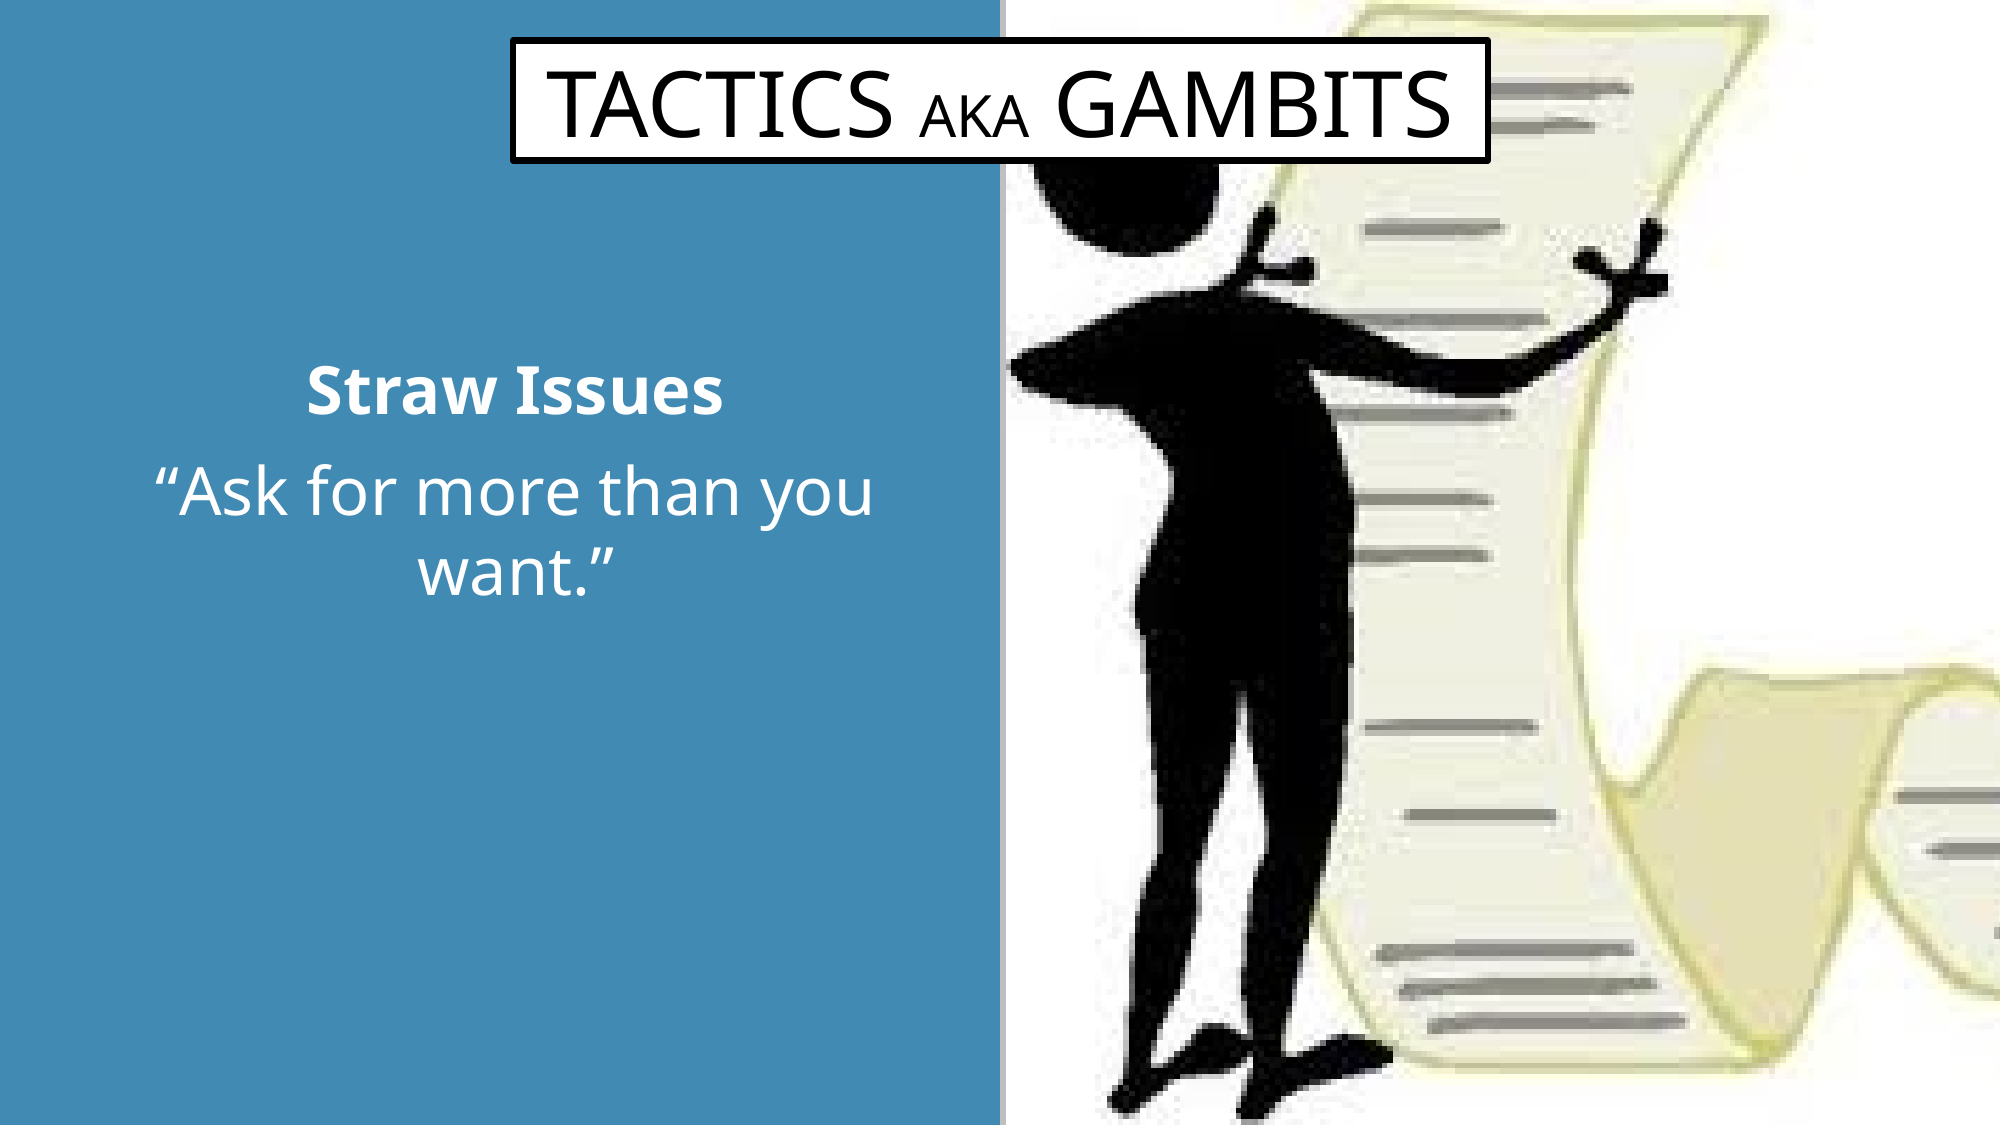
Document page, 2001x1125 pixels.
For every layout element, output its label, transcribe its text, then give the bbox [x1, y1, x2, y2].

picture [999, 0, 2000, 1125]
list Straw Issues “Ask for more than you want.” [61, 340, 970, 1023]
text_box TACTICS AKA GAMBITS [512, 40, 999, 161]
